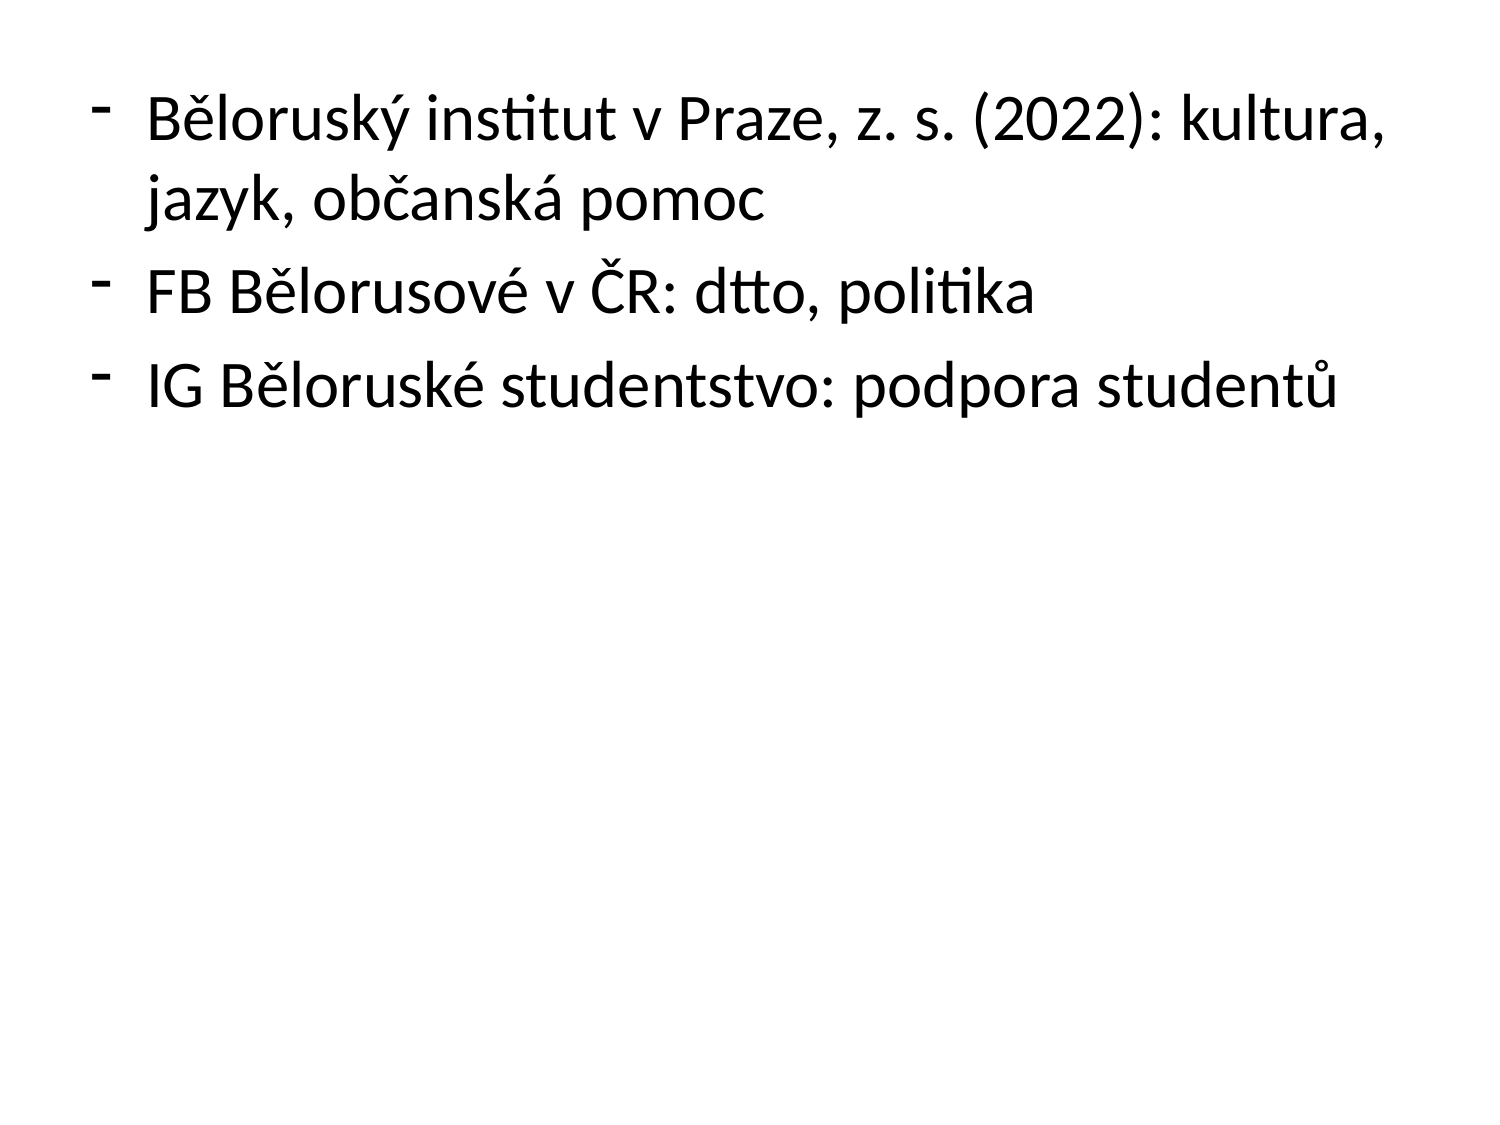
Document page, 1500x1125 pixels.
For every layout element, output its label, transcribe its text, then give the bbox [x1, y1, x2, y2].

list Běloruský institut v Praze, z. s. (2022): kultura, jazyk, občanská pomoc FB Bělorusové v ČR: dtto, politika IG Běloruské studentstvo: podpora studentů [75, 66, 1425, 1005]
